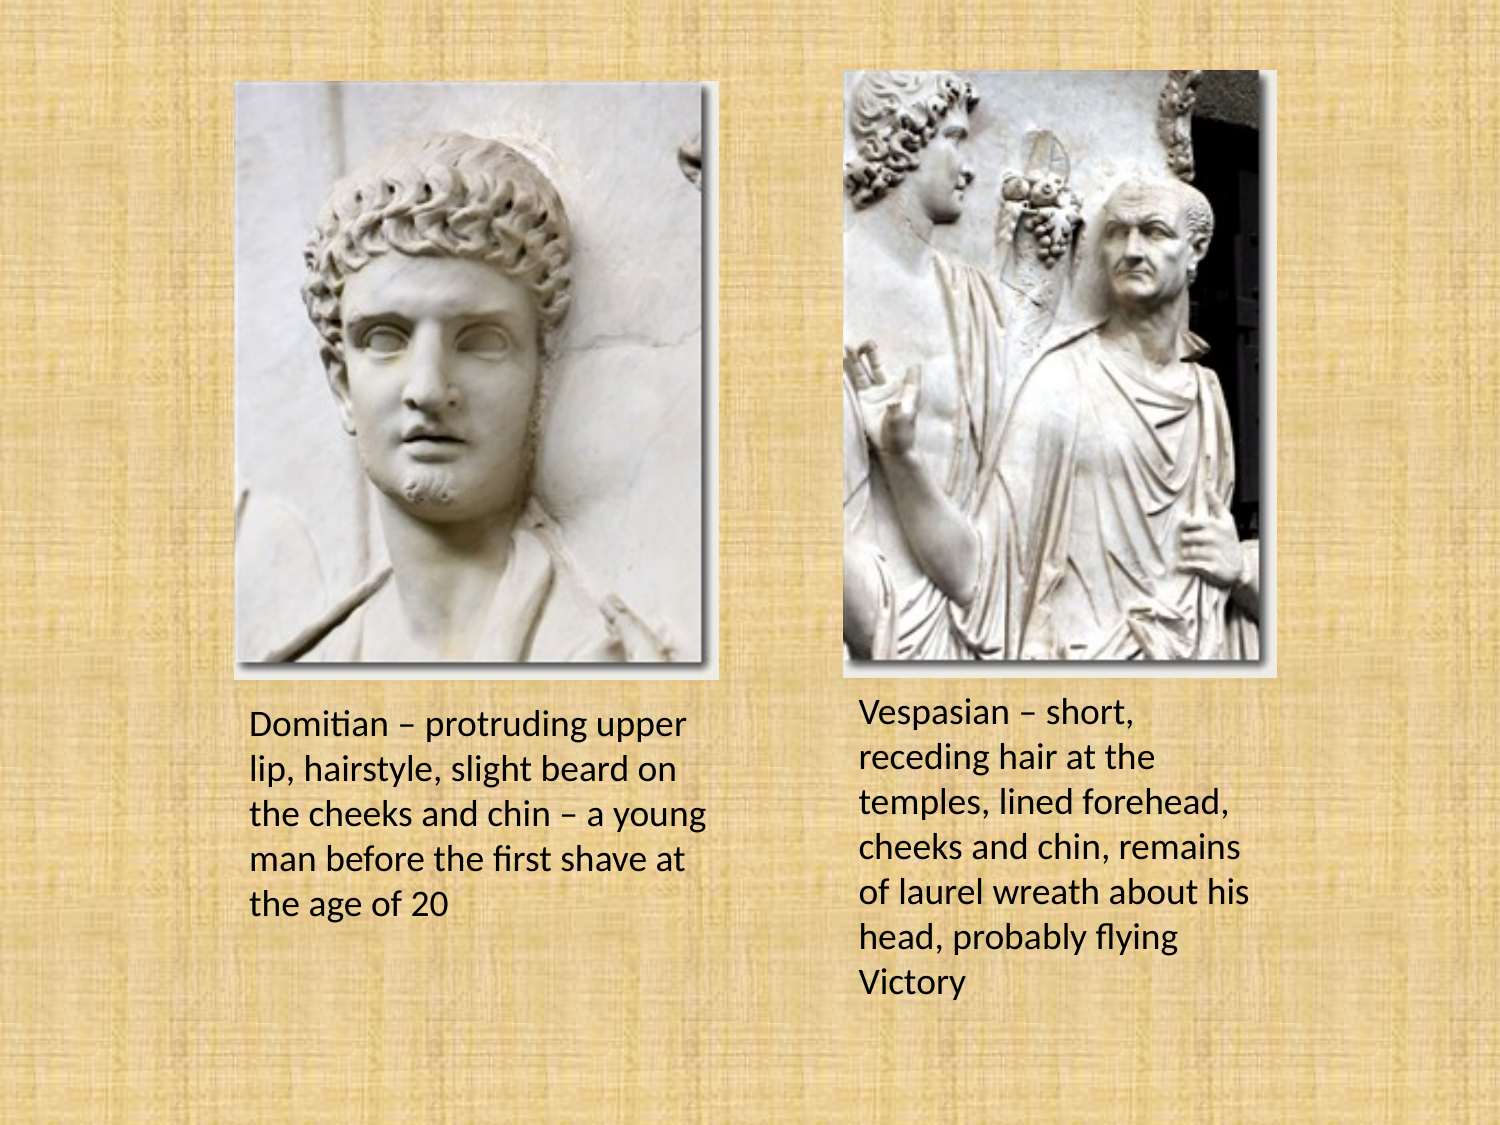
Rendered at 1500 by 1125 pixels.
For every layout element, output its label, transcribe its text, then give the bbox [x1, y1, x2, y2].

text_box Domitian – protruding upper lip, hairstyle, slight beard on the cheeks and chin – a young man before the first shave at the age of 20 [234, 691, 727, 932]
text_box Vespasian – short, receding hair at the temples, lined forehead, cheeks and chin, remains of laurel wreath about his head, probably flying Victory [843, 679, 1290, 1010]
picture [0, 0, 1500, 1125]
